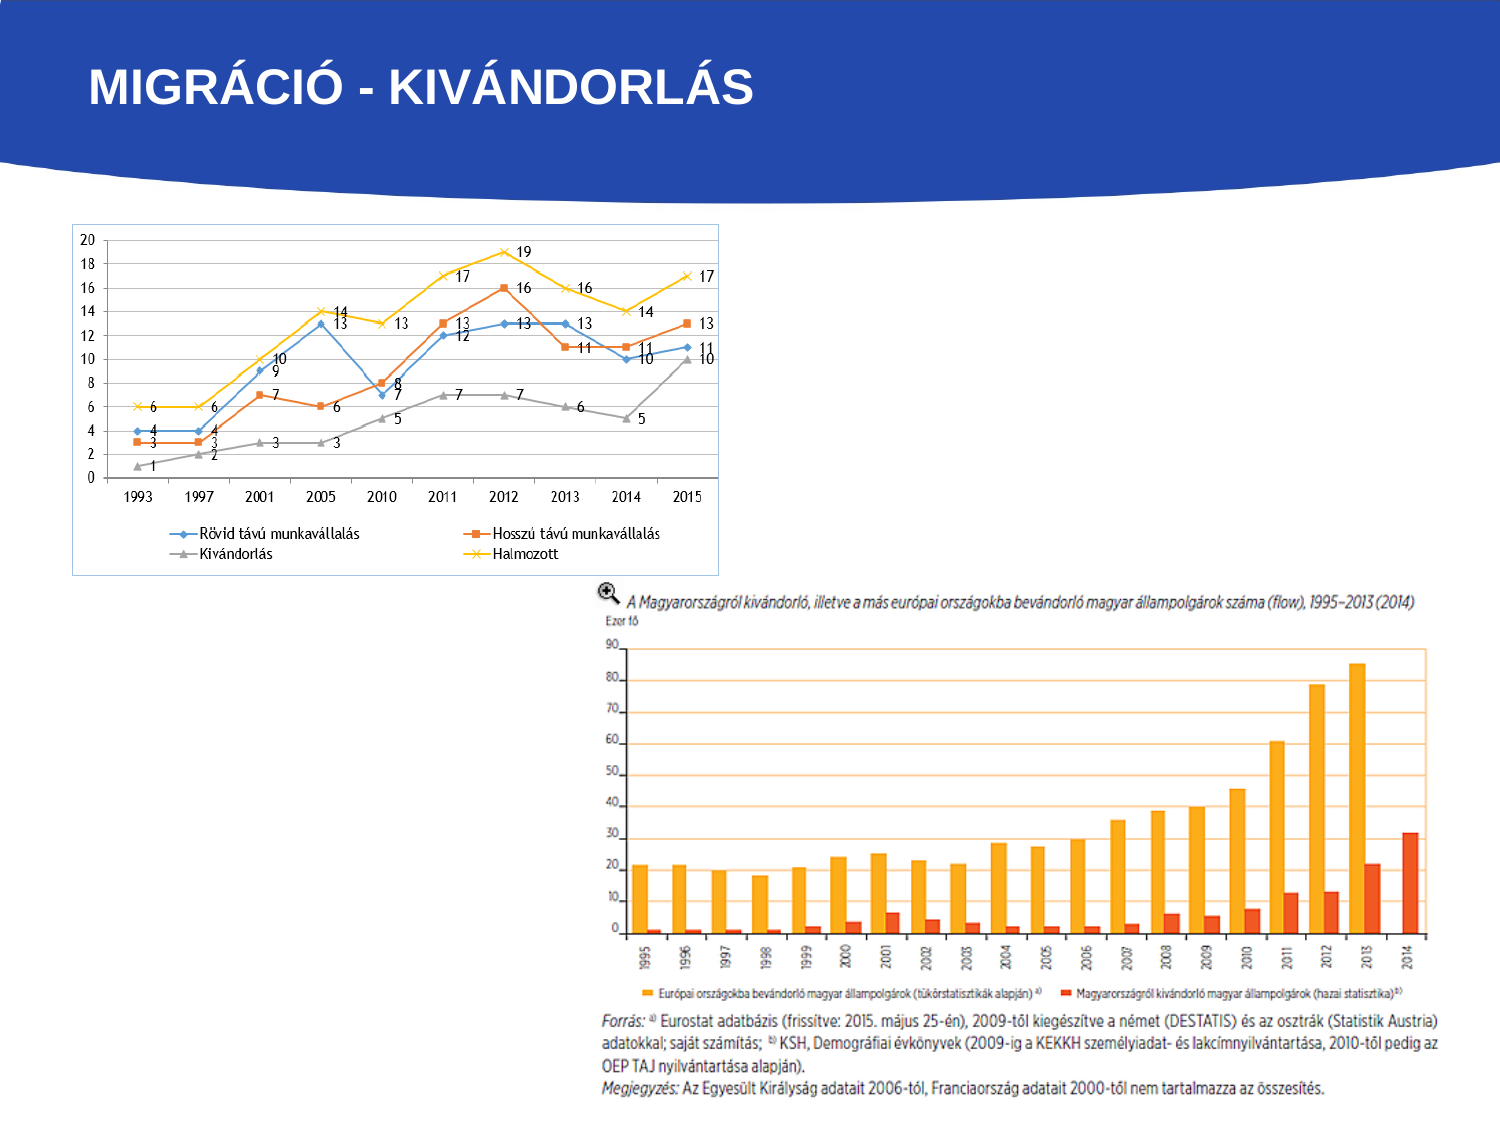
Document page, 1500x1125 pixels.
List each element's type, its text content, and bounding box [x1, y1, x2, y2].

picture [0, 0, 1500, 1125]
list [17, 219, 1425, 1005]
title Migráció - kivándorlás [73, 7, 845, 161]
